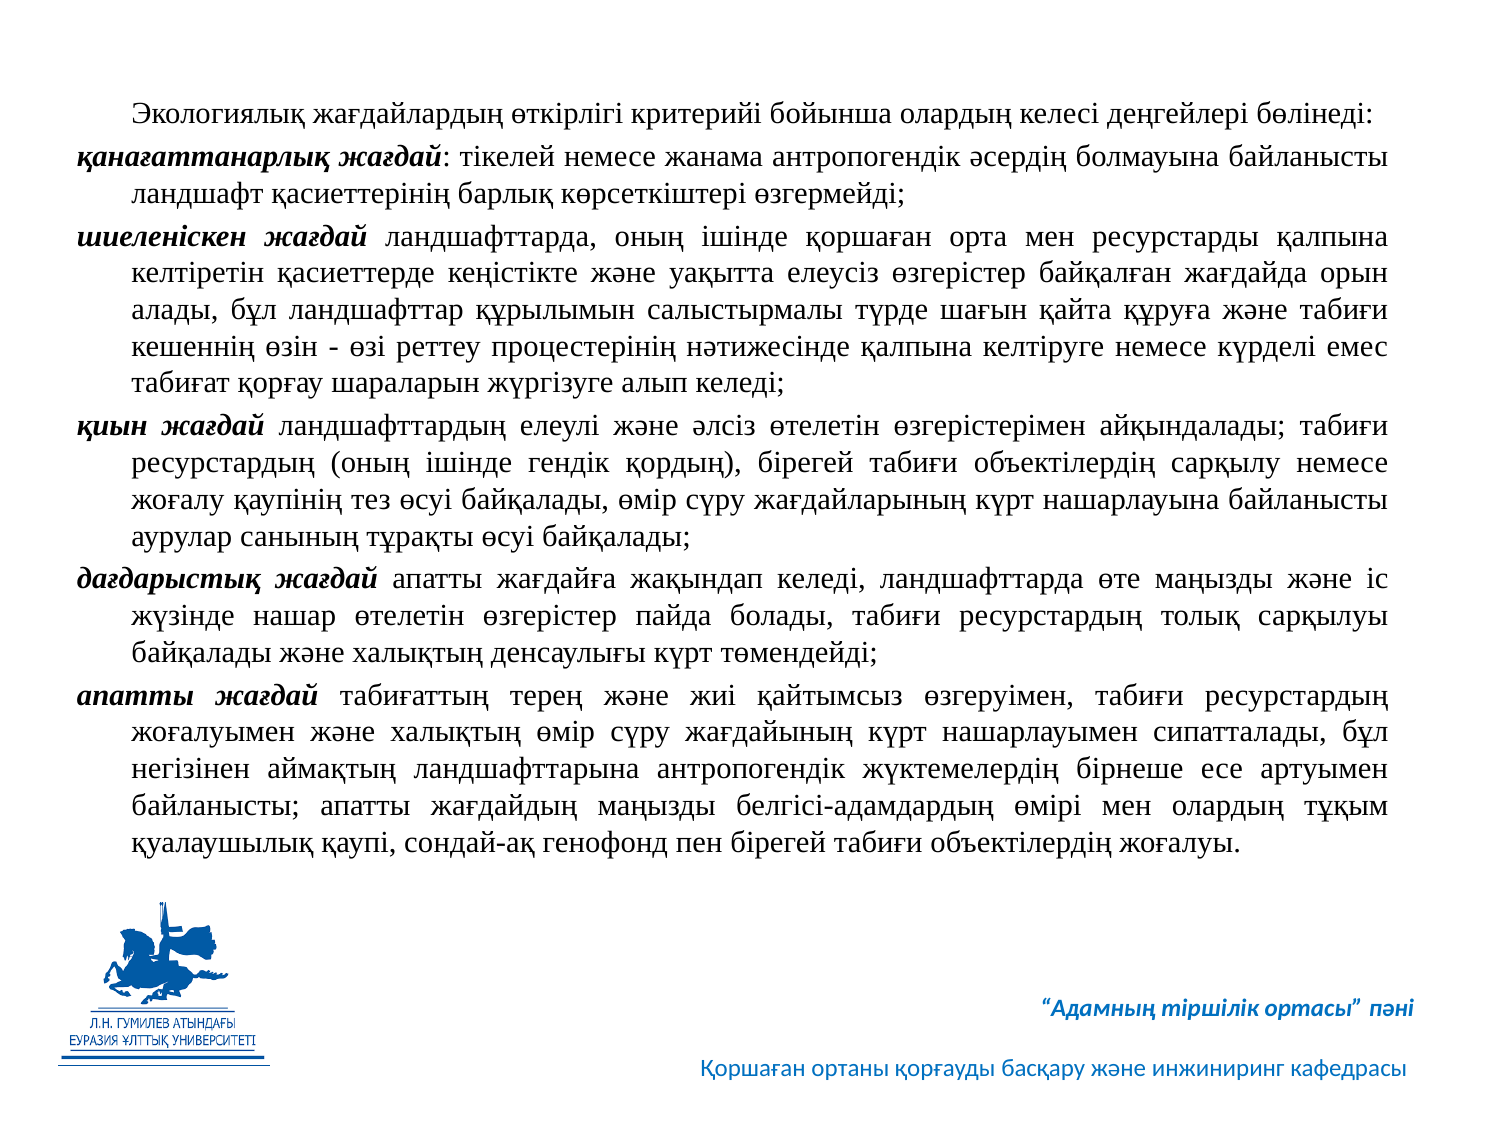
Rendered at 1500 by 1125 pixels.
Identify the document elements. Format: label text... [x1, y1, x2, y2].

footer “Адамның тіршілік ортасы” пәні Қоршаған ортаны қорғауды басқару және инжиниринг кафедрасы [58, 890, 1430, 1063]
picture [58, 902, 270, 1066]
list Экологиялық жағдайлардың өткірлігі критерийі бойынша олардың келесі деңгейлері бөлінеді: қанағаттанарлық жағдай: тікелей немесе жанама антропогендік әсердің болмауына байланысты ландшафт қасиеттерінің барлық көрсеткіштері өзгермейді; шиеленіскен жағдай ландшафттарда, оның ішінде қоршаған орта мен ресурстарды қалпына келтіретін қасиеттерде кеңістікте және уақытта елеусіз өзгерістер байқалған жағдайда орын алады, бұл ландшафттар құрылымын салыстырмалы түрде шағын қайта құруға және табиғи кешеннің өзін - өзі реттеу процестерінің нәтижесінде қалпына келтіруге немесе күрделі емес табиғат қорғау шараларын жүргізуге алып келеді; қиын жағдай ландшафттардың елеулі және әлсіз өтелетін өзгерістерімен айқындалады; табиғи ресурстардың (оның ішінде гендік қордың), бірегей табиғи объектілердің сарқылу немесе жоғалу қаупінің тез өсуі байқалады, өмір сүру жағдайларының күрт нашарлауына байланысты аурулар санының тұрақты өсуі байқалады; дағдарыстық жағдай апатты жағдайға жақындап келеді, ландшафттарда өте маңызды және іс жүзінде нашар өтелетін өзгерістер пайда болады, табиғи ресурстардың толық сарқылуы байқалады және халықтың денсаулығы күрт төмендейді; апатты жағдай табиғаттың терең және жиі қайтымсыз өзгеруімен, табиғи ресурстардың жоғалуымен және халықтың өмір сүру жағдайының күрт нашарлауымен сипатталады, бұл негізінен аймақтың ландшафттарына антропогендік жүктемелердің бірнеше есе артуымен байланысты; апатты жағдайдың маңызды белгісі-адамдардың өмірі мен олардың тұқым қуалаушылық қаупі, сондай-ақ генофонд пен бірегей табиғи объектілердің жоғалуы. [61, 85, 1405, 890]
